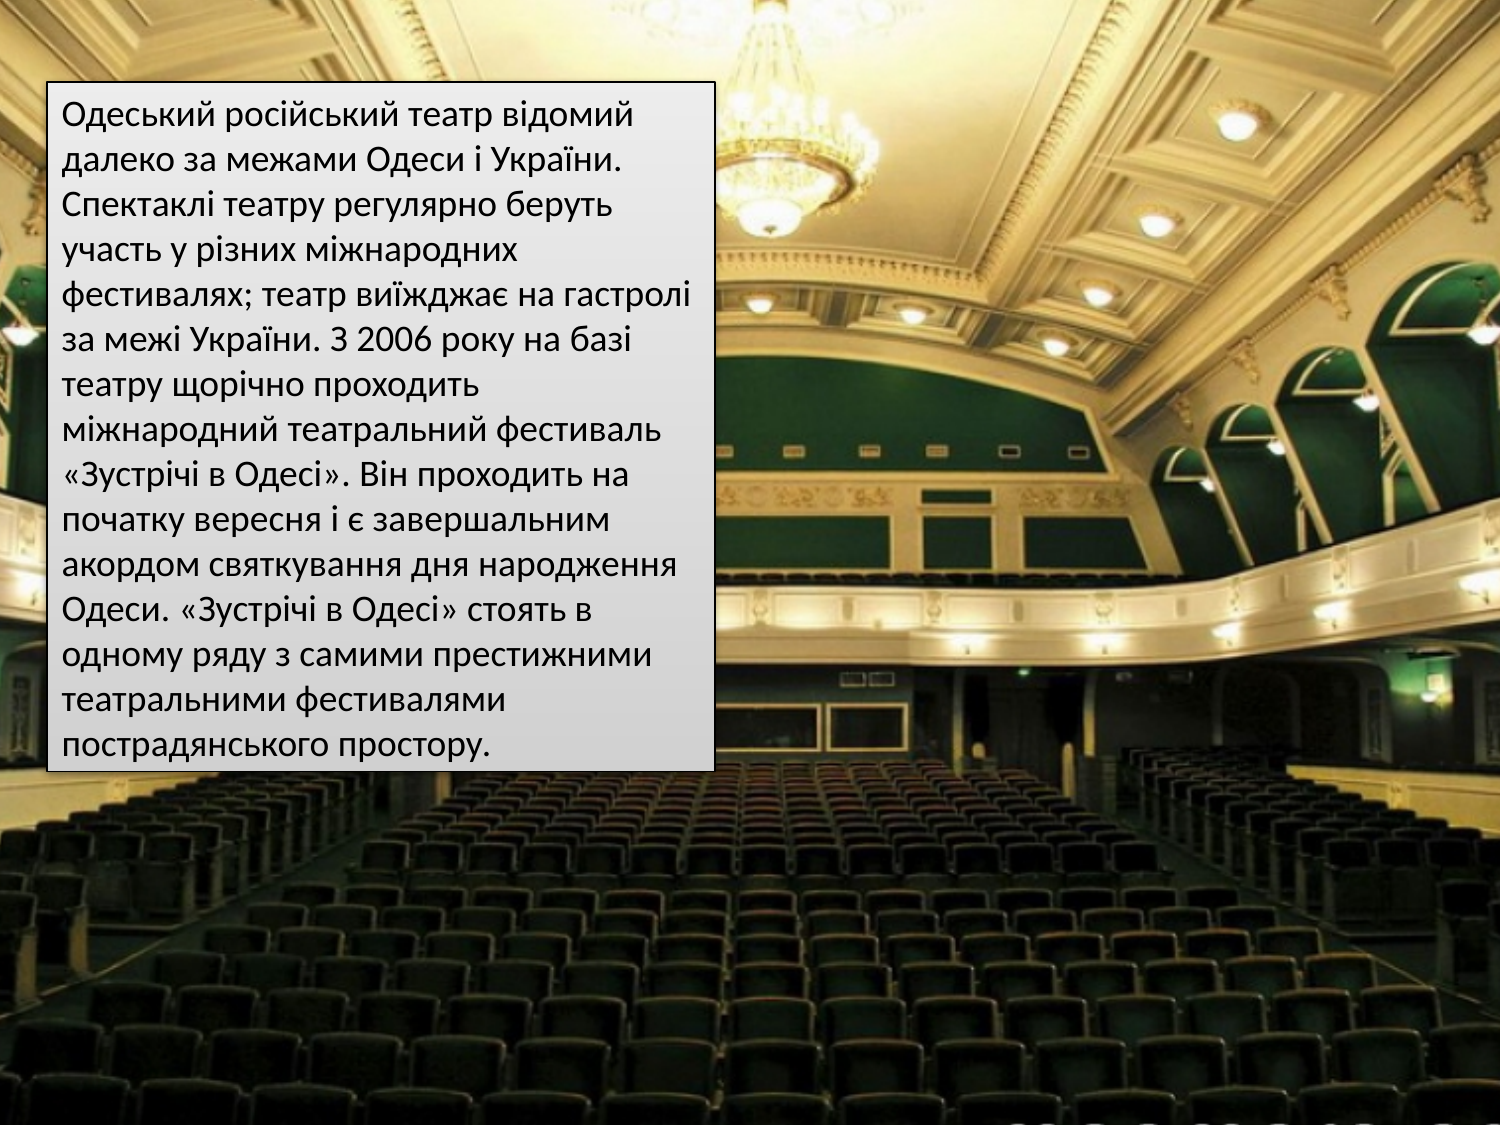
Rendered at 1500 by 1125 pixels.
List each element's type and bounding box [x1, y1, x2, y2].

list [0, 0, 1500, 1125]
